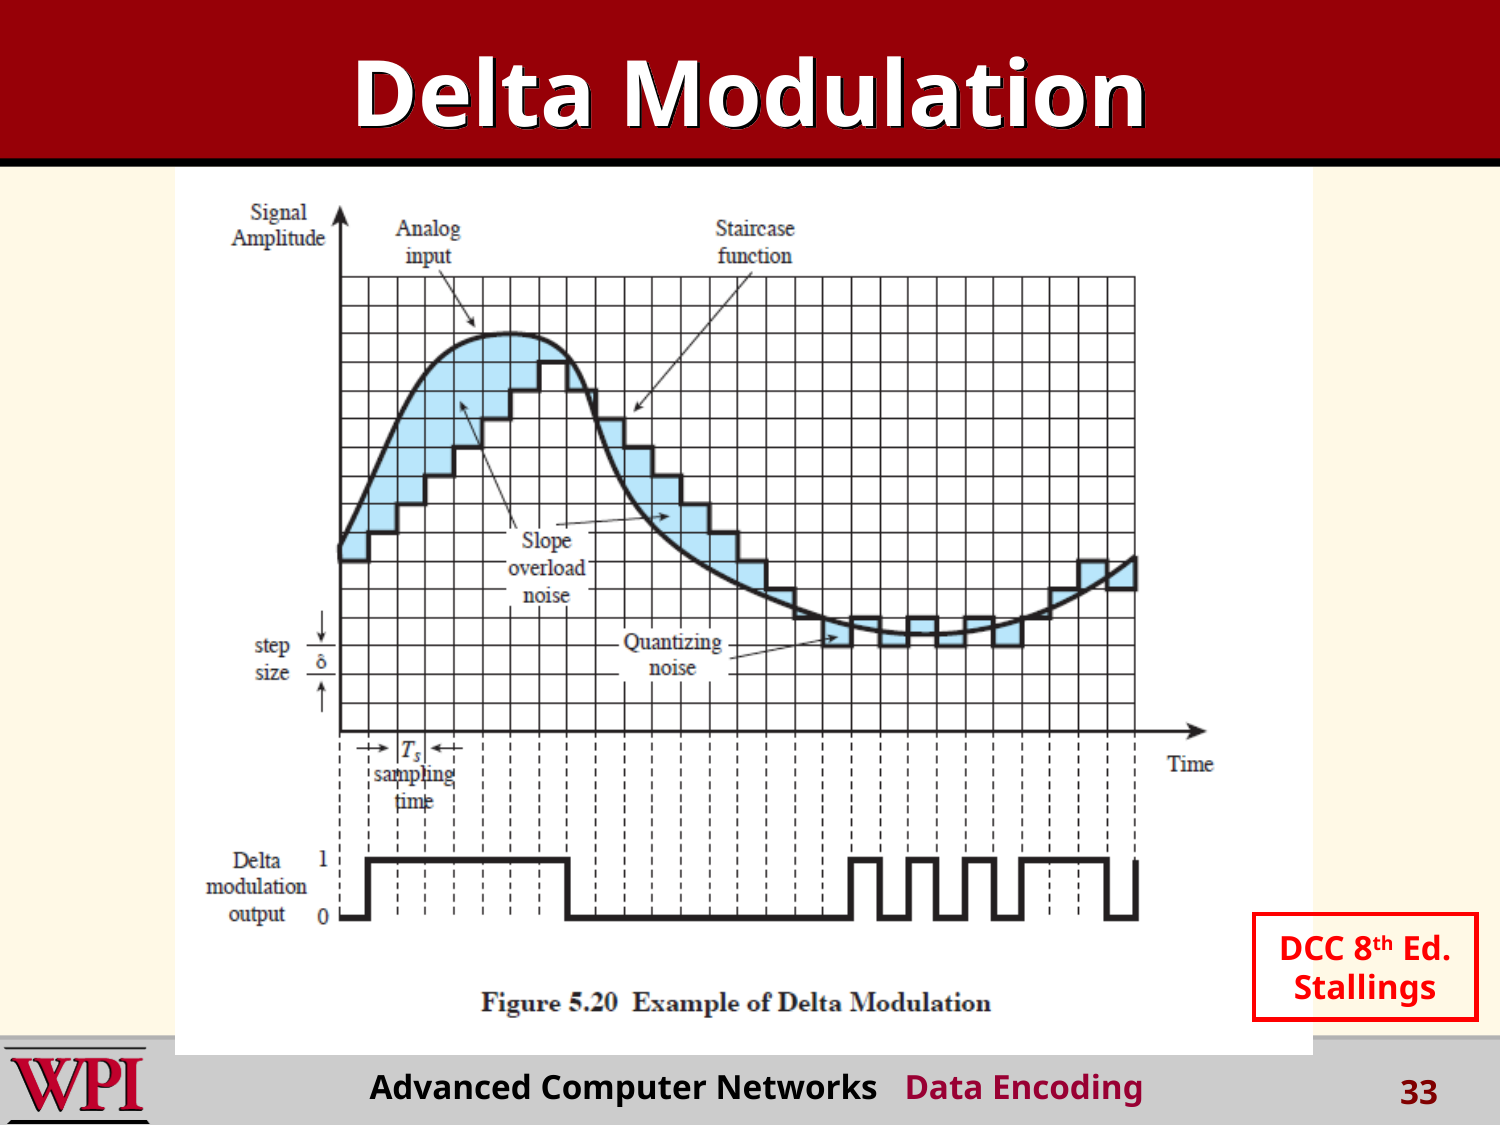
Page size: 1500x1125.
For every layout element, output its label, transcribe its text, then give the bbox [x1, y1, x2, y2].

picture [0, 167, 175, 1035]
text_box DCC 8th Ed. Stallings [1317, 913, 1477, 1020]
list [175, 166, 1313, 1055]
picture [0, 0, 1500, 158]
picture [0, 1040, 1500, 1125]
slide_number 33 [1344, 1063, 1495, 1102]
picture [1313, 167, 1500, 1035]
footer Advanced Computer Networks Data Encoding [210, 1064, 1304, 1107]
title Delta Modulation [29, 18, 1471, 150]
